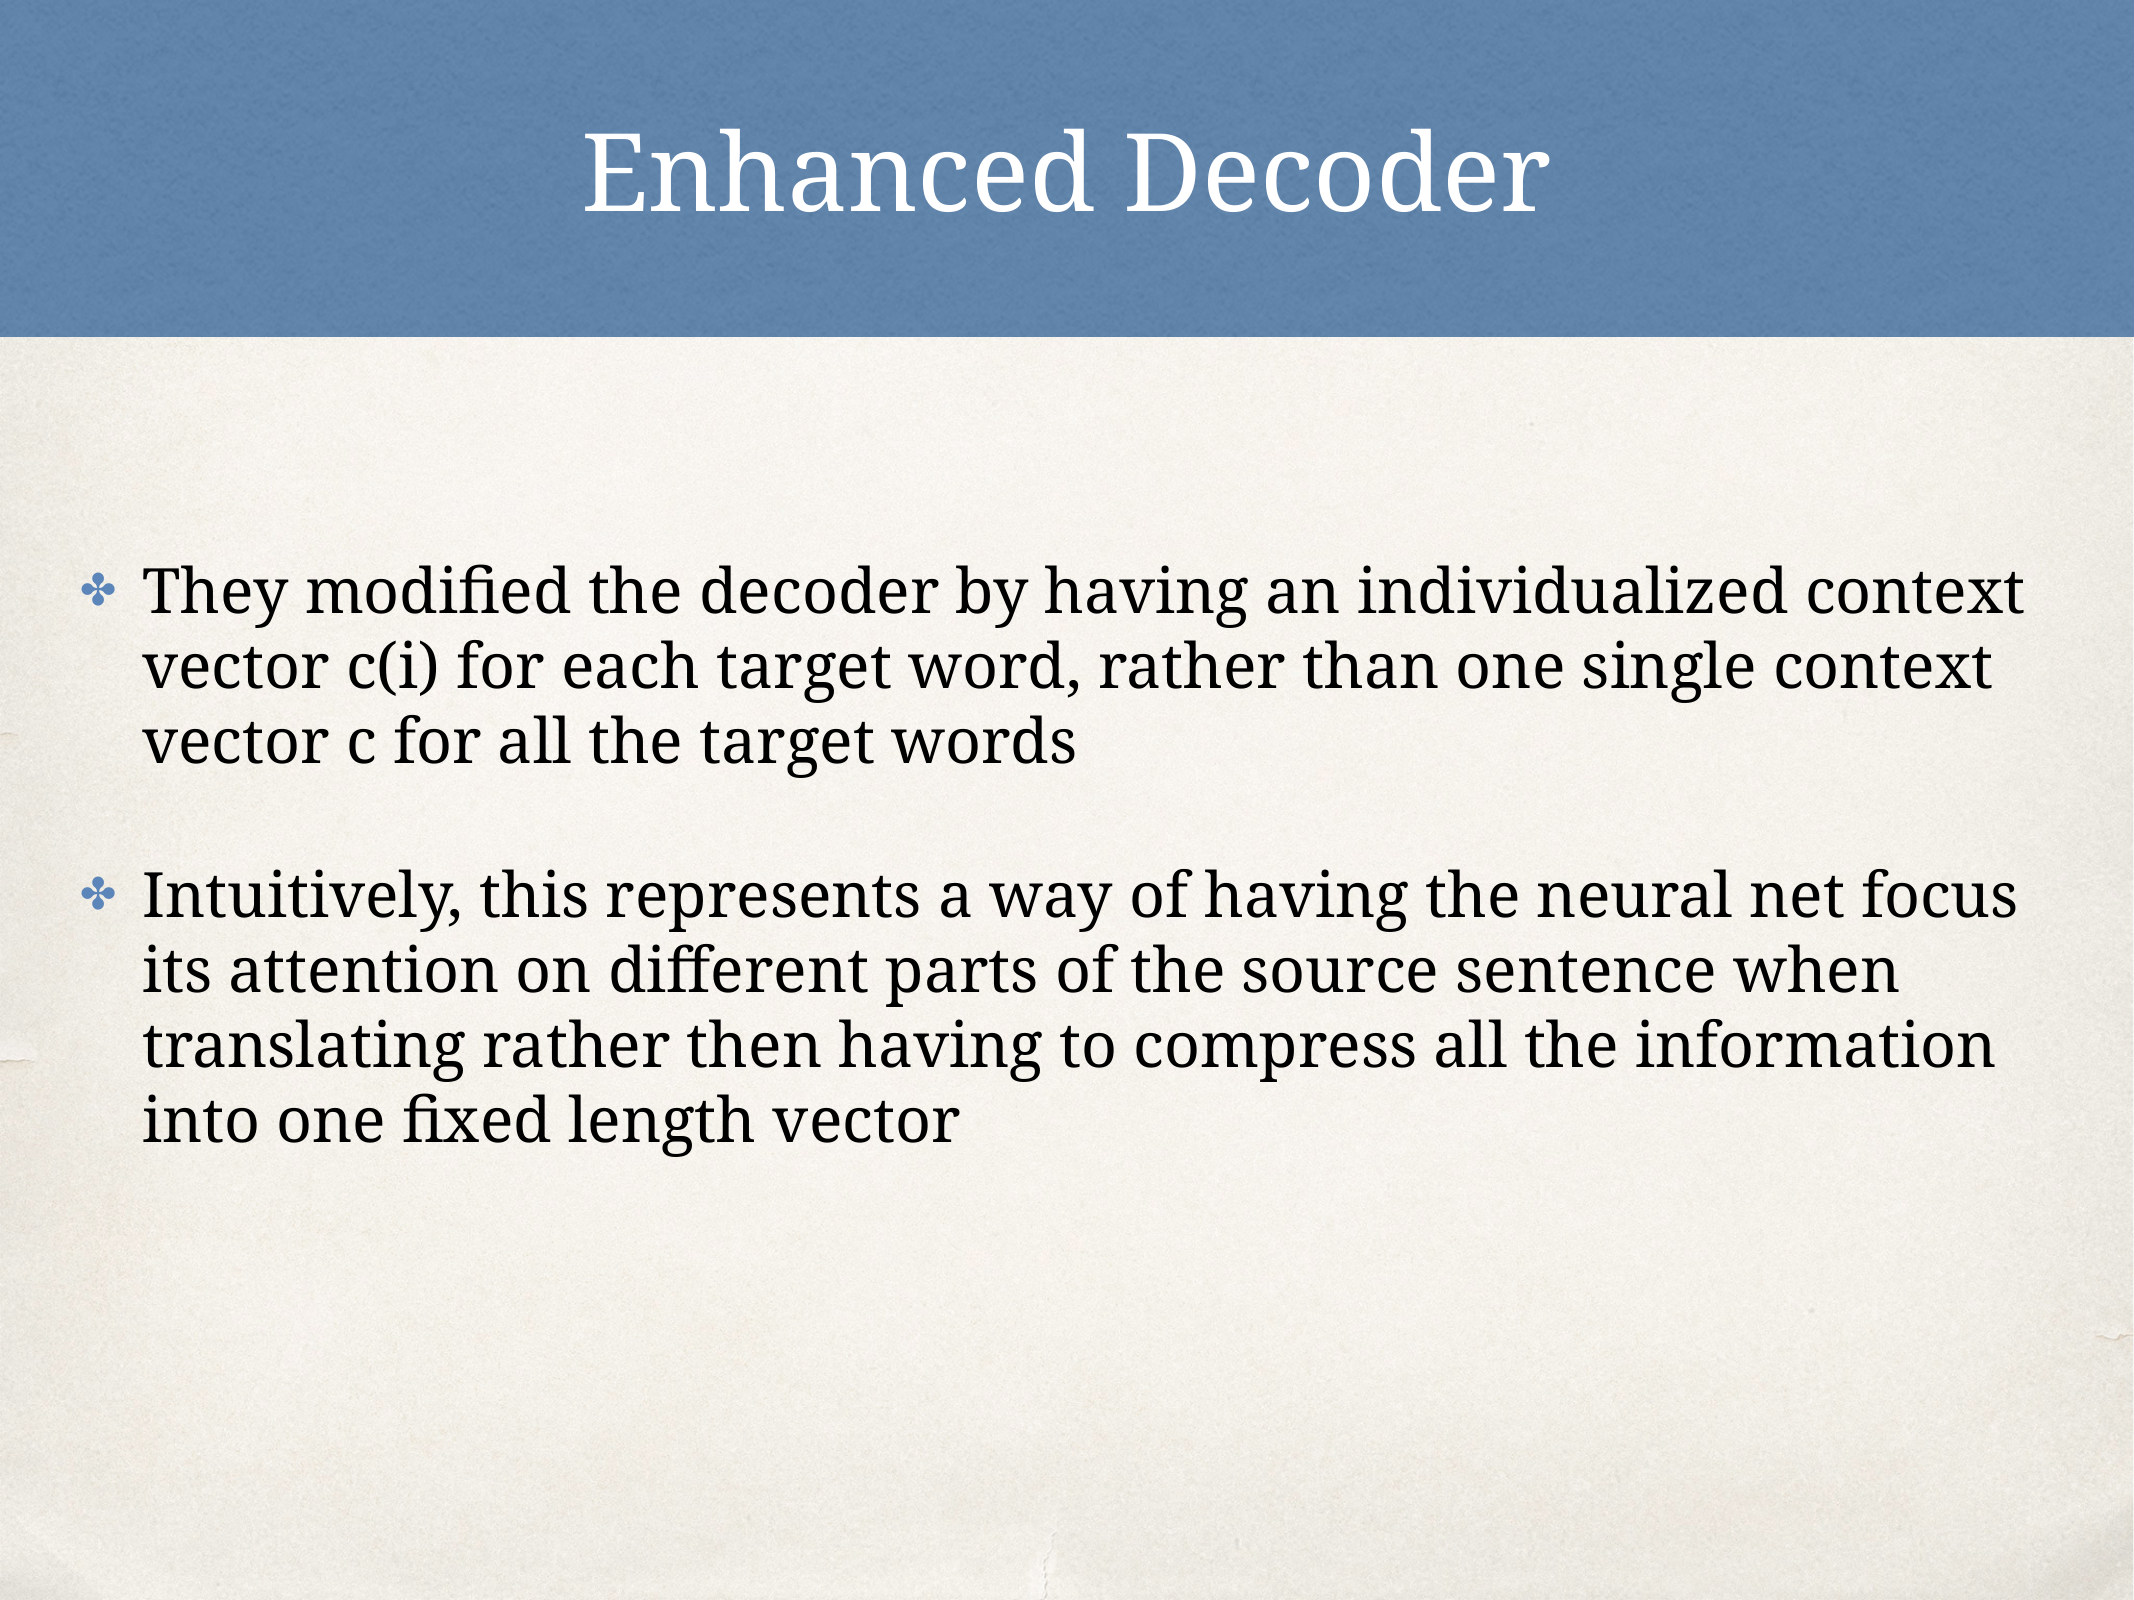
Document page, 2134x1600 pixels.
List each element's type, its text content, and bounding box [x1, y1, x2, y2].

picture [0, 337, 2134, 1600]
list They modified the decoder by having an individualized context vector c(i) for each target word, rather than one single context vector c for all the target words Intuitively, this represents a way of having the neural net focus its attention on different parts of the source sentence when translating rather then having to compress all the information into one fixed length vector [79, 333, 2054, 1372]
title Enhanced Decoder [0, 0, 2134, 337]
